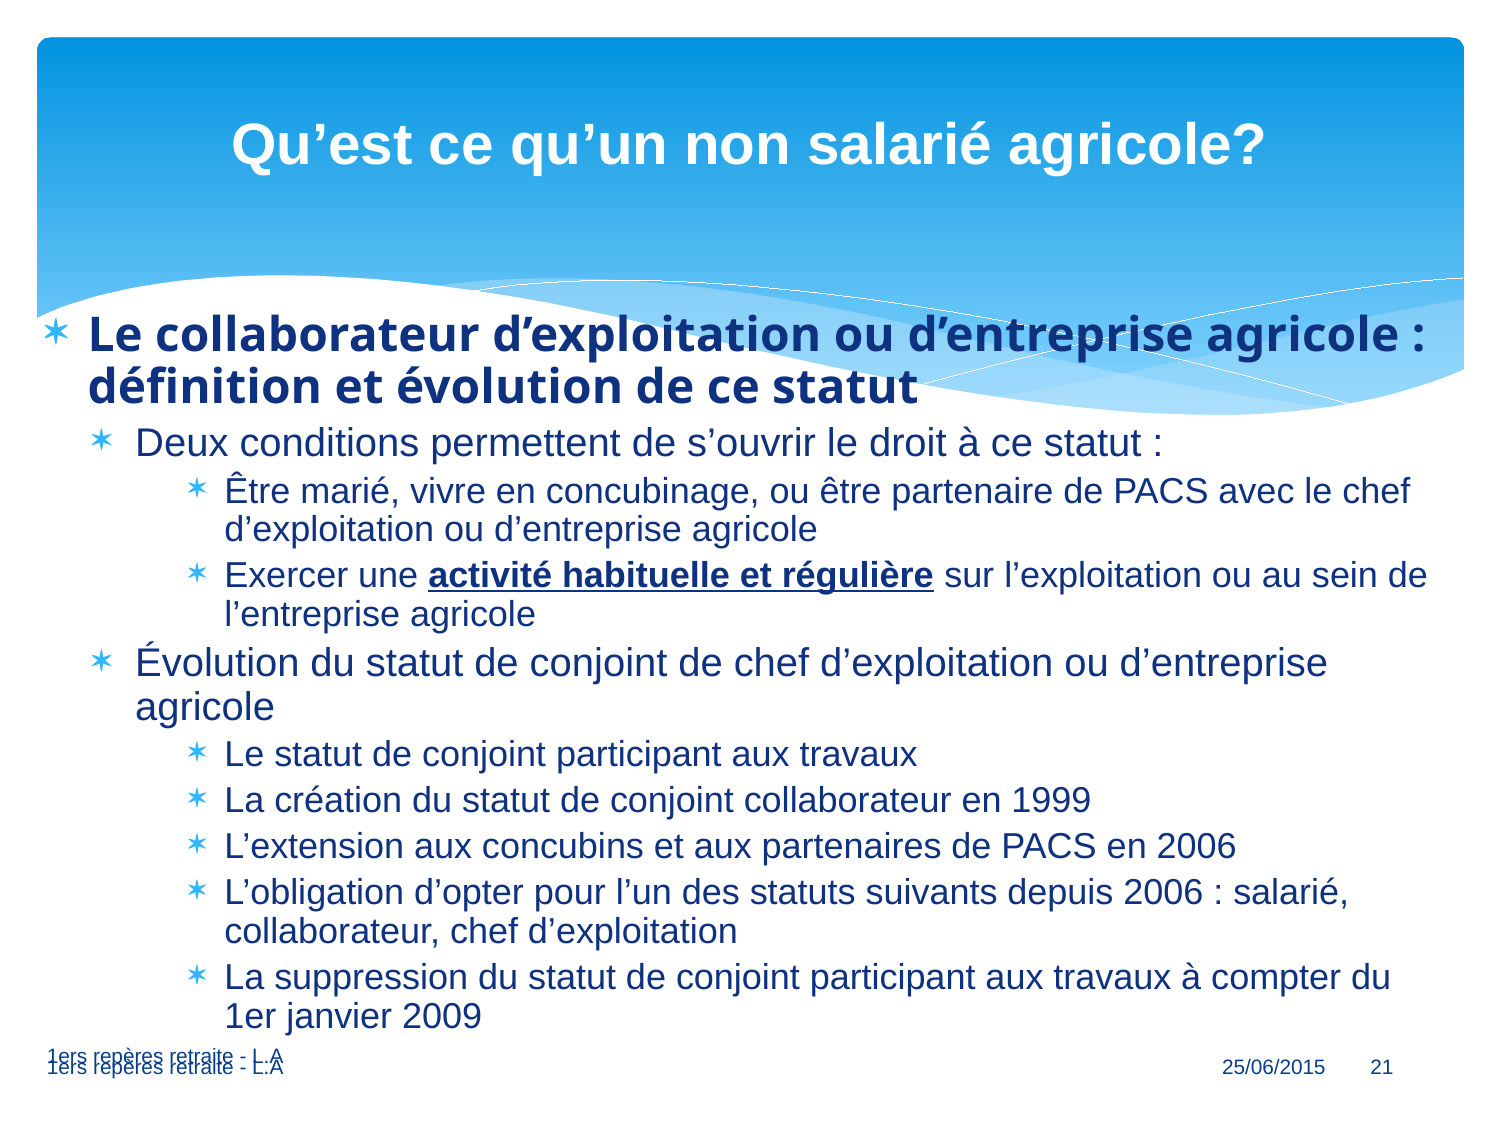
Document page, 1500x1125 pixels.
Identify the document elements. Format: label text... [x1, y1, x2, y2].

footer 1ers repères retraite - L.A [31, 1025, 653, 1086]
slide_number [726, 1046, 1341, 1086]
title Qu’est ce qu’un non salarié agricole? [88, 39, 1412, 244]
list Le collaborateur d’exploitation ou d’entreprise agricole : définition et évolution de ce statut Deux conditions permettent de s’ouvrir le droit à ce statut : Être marié, vivre en concubinage, ou être partenaire de PACS avec le chef d’exploitation ou d’entreprise agricole Exercer une activité habituelle et régulière sur l’exploitation ou au sein de l’entreprise agricole Évolution du statut de conjoint de chef d’exploitation ou d’entreprise agricole Le statut de conjoint participant aux travaux La création du statut de conjoint collaborateur en 1999 L’extension aux concubins et aux partenaires de PACS en 2006 L’obligation d’opter pour l’un des statuts suivants depuis 2006 : salarié, collaborateur, chef d’exploitation La suppression du statut de conjoint participant aux travaux à compter du 1er janvier 2009 [29, 302, 1459, 1047]
slide_number 21 [1340, 1030, 1424, 1102]
